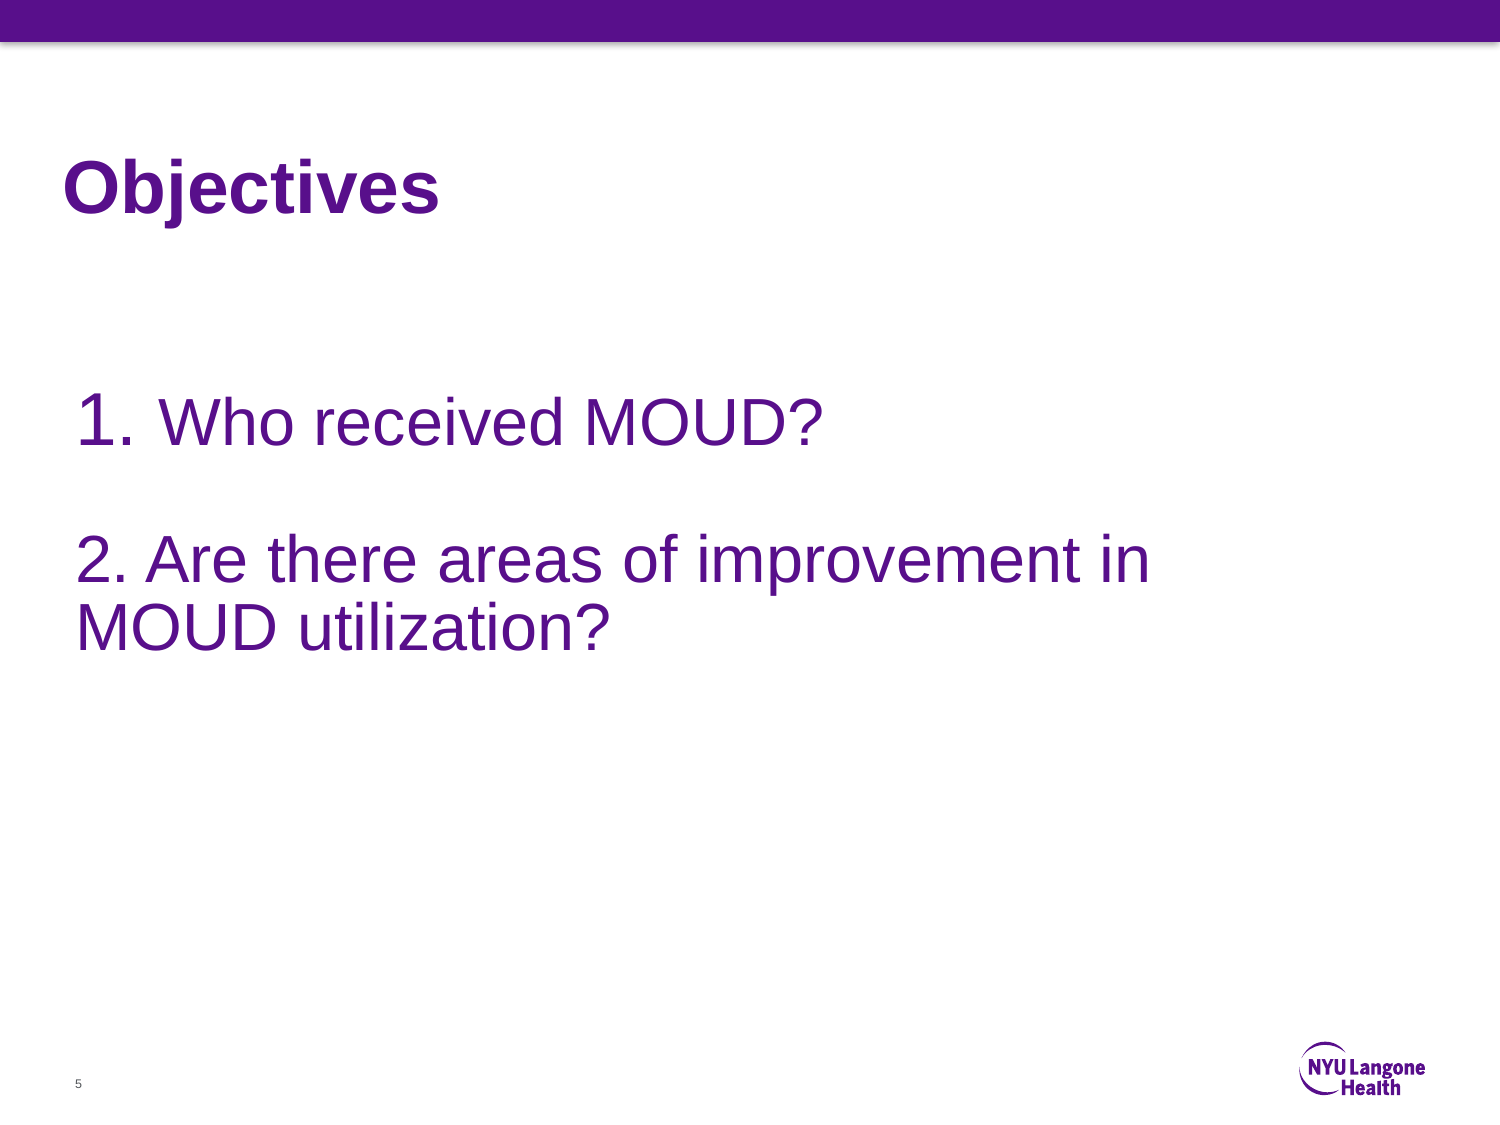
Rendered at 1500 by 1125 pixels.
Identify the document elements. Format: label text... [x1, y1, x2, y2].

title 1. Who received MOUD? 2. Are there areas of improvement in MOUD utilization? [75, 231, 1375, 809]
text_box Objectives [62, 68, 1465, 229]
slide_number 5 [75, 1076, 117, 1092]
